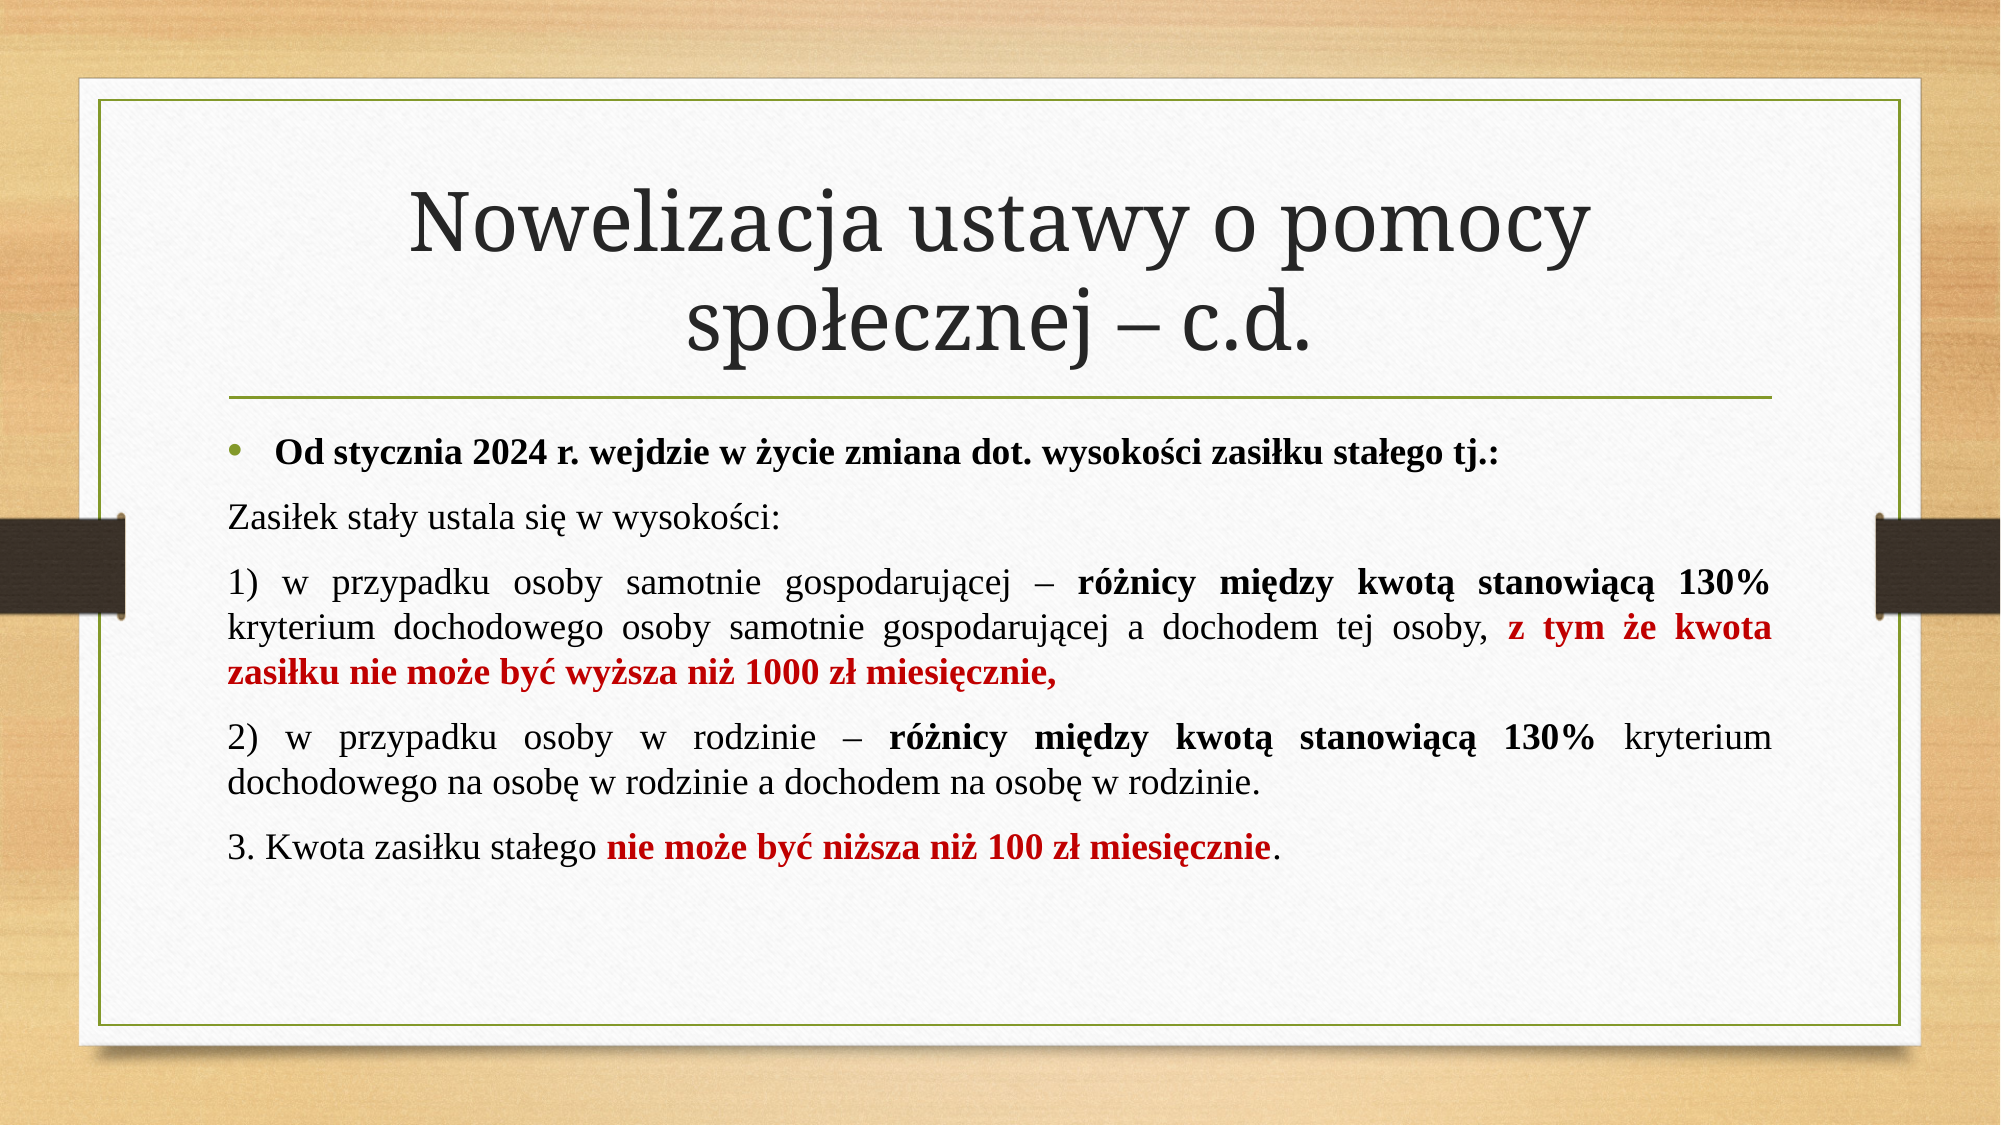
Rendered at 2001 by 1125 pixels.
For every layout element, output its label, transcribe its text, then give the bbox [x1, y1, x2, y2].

list Od stycznia 2024 r. wejdzie w życie zmiana dot. wysokości zasiłku stałego tj.: Zasiłek stały ustala się w wysokości: 1) w przypadku osoby samotnie gospodarującej – różnicy między kwotą stanowiącą 130% kryterium dochodowego osoby samotnie gospodarującej a dochodem tej osoby, z tym że kwota zasiłku nie może być wyższa niż 1000 zł miesięcznie, 2) w przypadku osoby w rodzinie – różnicy między kwotą stanowiącą 130% kryterium dochodowego na osobę w rodzinie a dochodem na osobę w rodzinie. 3. Kwota zasiłku stałego nie może być niższa niż 100 zł miesięcznie. [212, 419, 1788, 964]
title Nowelizacja ustawy o pomocy społecznej – c.d. [212, 161, 1788, 375]
picture [0, 0, 2001, 1125]
